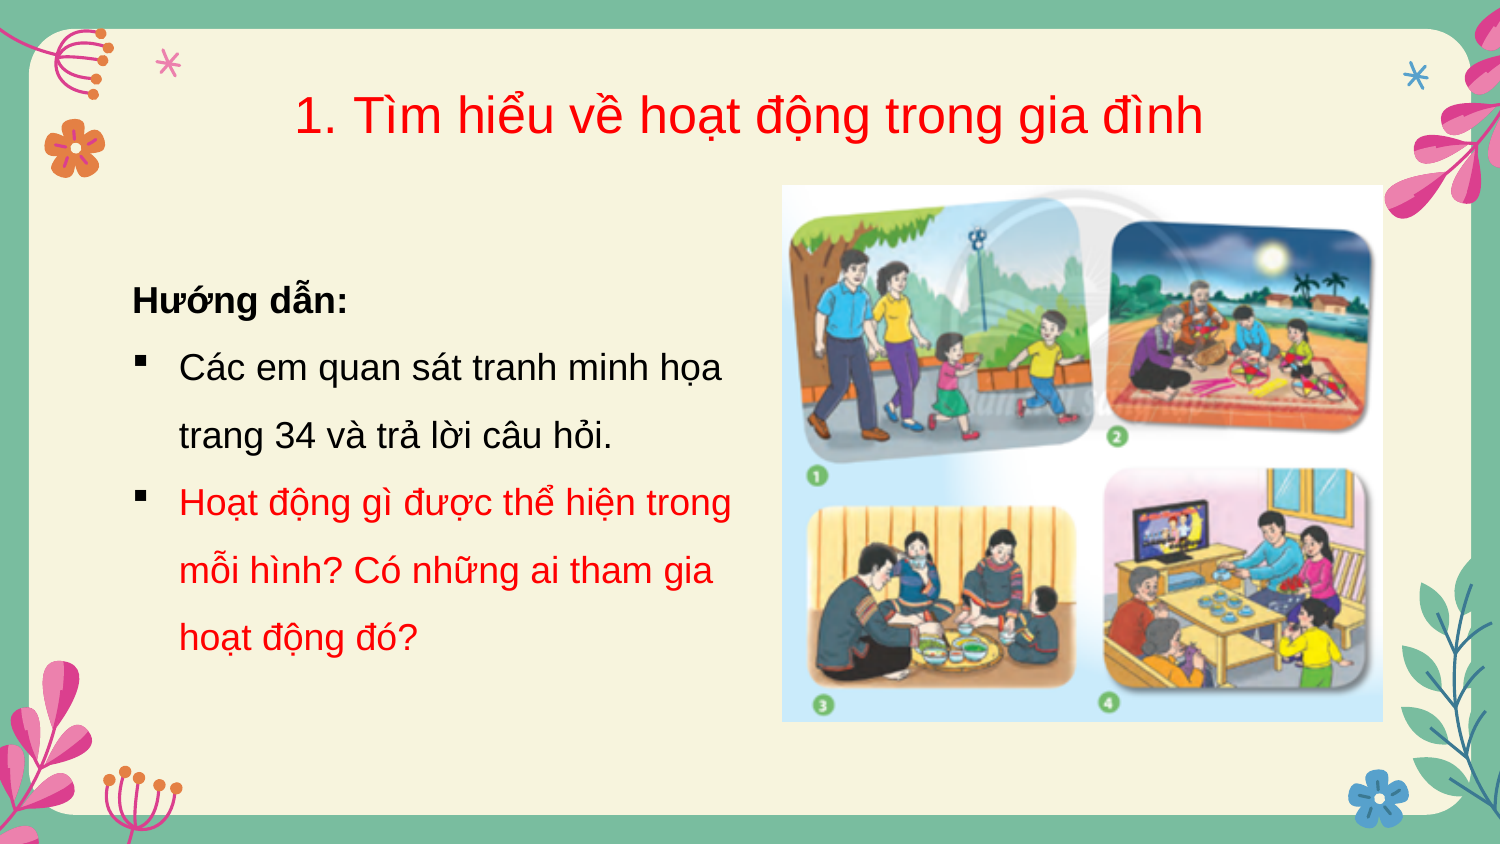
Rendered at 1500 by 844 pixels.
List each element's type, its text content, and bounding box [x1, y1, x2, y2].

text_box Hướng dẫn: Các em quan sát tranh minh họa trang 34 và trả lời câu hỏi. Hoạt động gì được thể hiện trong mỗi hình? Có những ai tham gia hoạt động đó? [117, 245, 768, 666]
title 1. Tìm hiểu về hoạt động trong gia đình [117, 81, 1383, 178]
picture [782, 185, 1383, 723]
